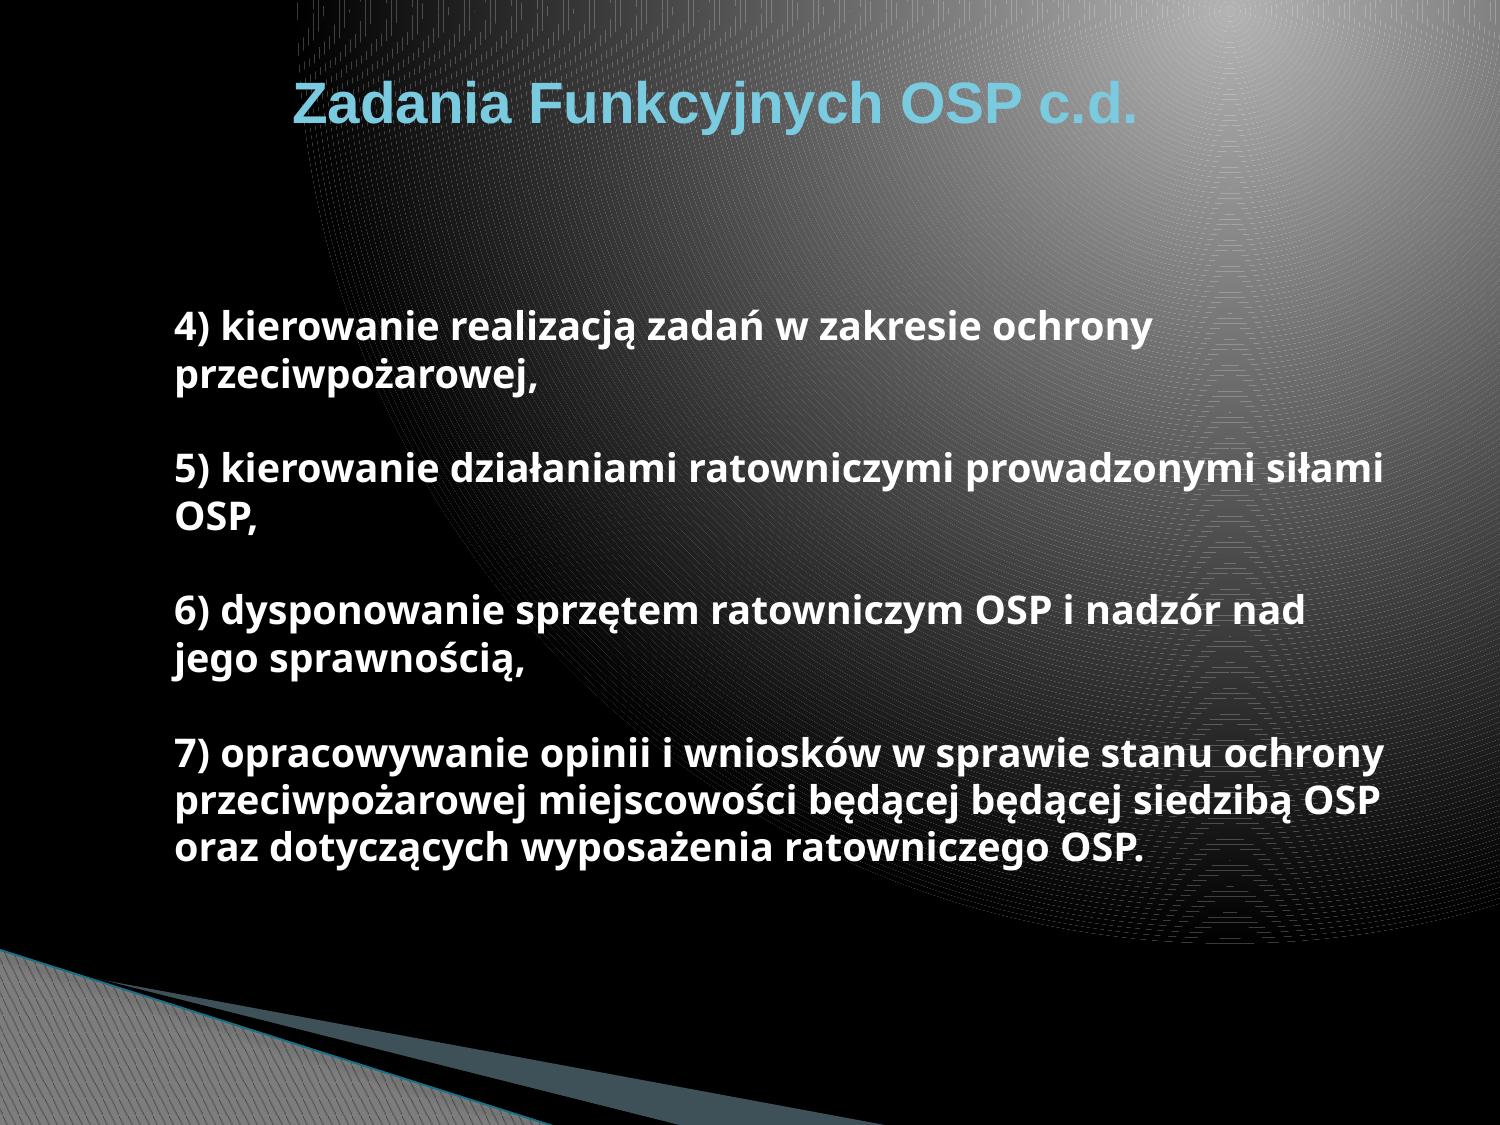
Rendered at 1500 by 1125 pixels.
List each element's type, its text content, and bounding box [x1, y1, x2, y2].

picture [0, 952, 543, 1125]
title 4) kierowanie realizacją zadań w zakresie ochrony przeciwpożarowej, 5) kierowanie działaniami ratowniczymi prowadzonymi siłami OSP, 6) dysponowanie sprzętem ratowniczym OSP i nadzór nad jego sprawnością, 7) opracowywanie opinii i wniosków w sprawie stanu ochrony przeciwpożarowej miejscowości będącej będącej siedzibą OSP oraz dotyczących wyposażenia ratowniczego OSP. [159, 172, 1415, 951]
text_box Zadania Funkcyjnych OSP c.d. [277, 57, 1288, 143]
